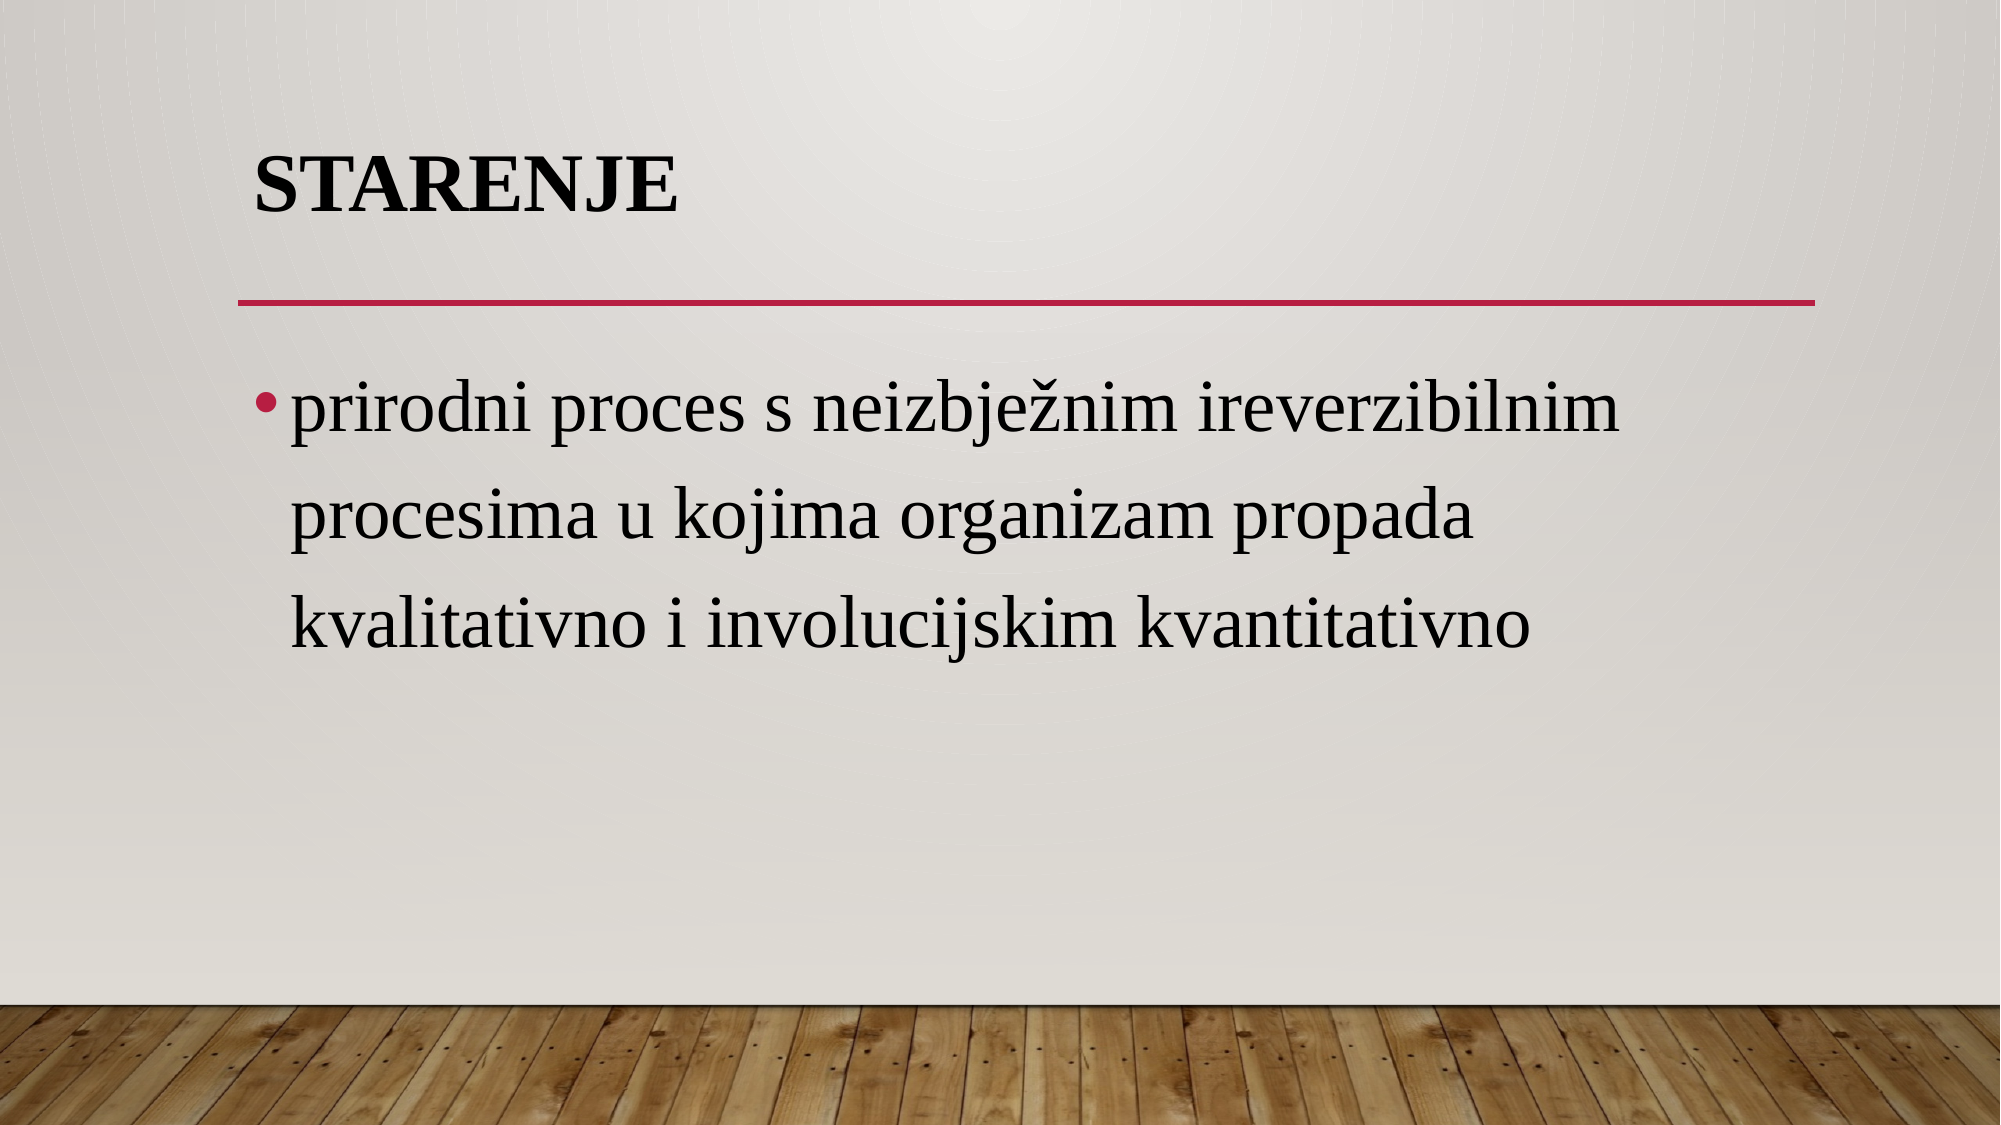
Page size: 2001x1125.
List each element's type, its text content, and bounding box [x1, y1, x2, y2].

picture [0, 1005, 2000, 1125]
list prirodni proces s neizbježnim ireverzibilnim procesima u kojima organizam propada kvalitativno i involucijskim kvantitativno [238, 330, 1814, 897]
title starenje [238, 131, 1814, 305]
